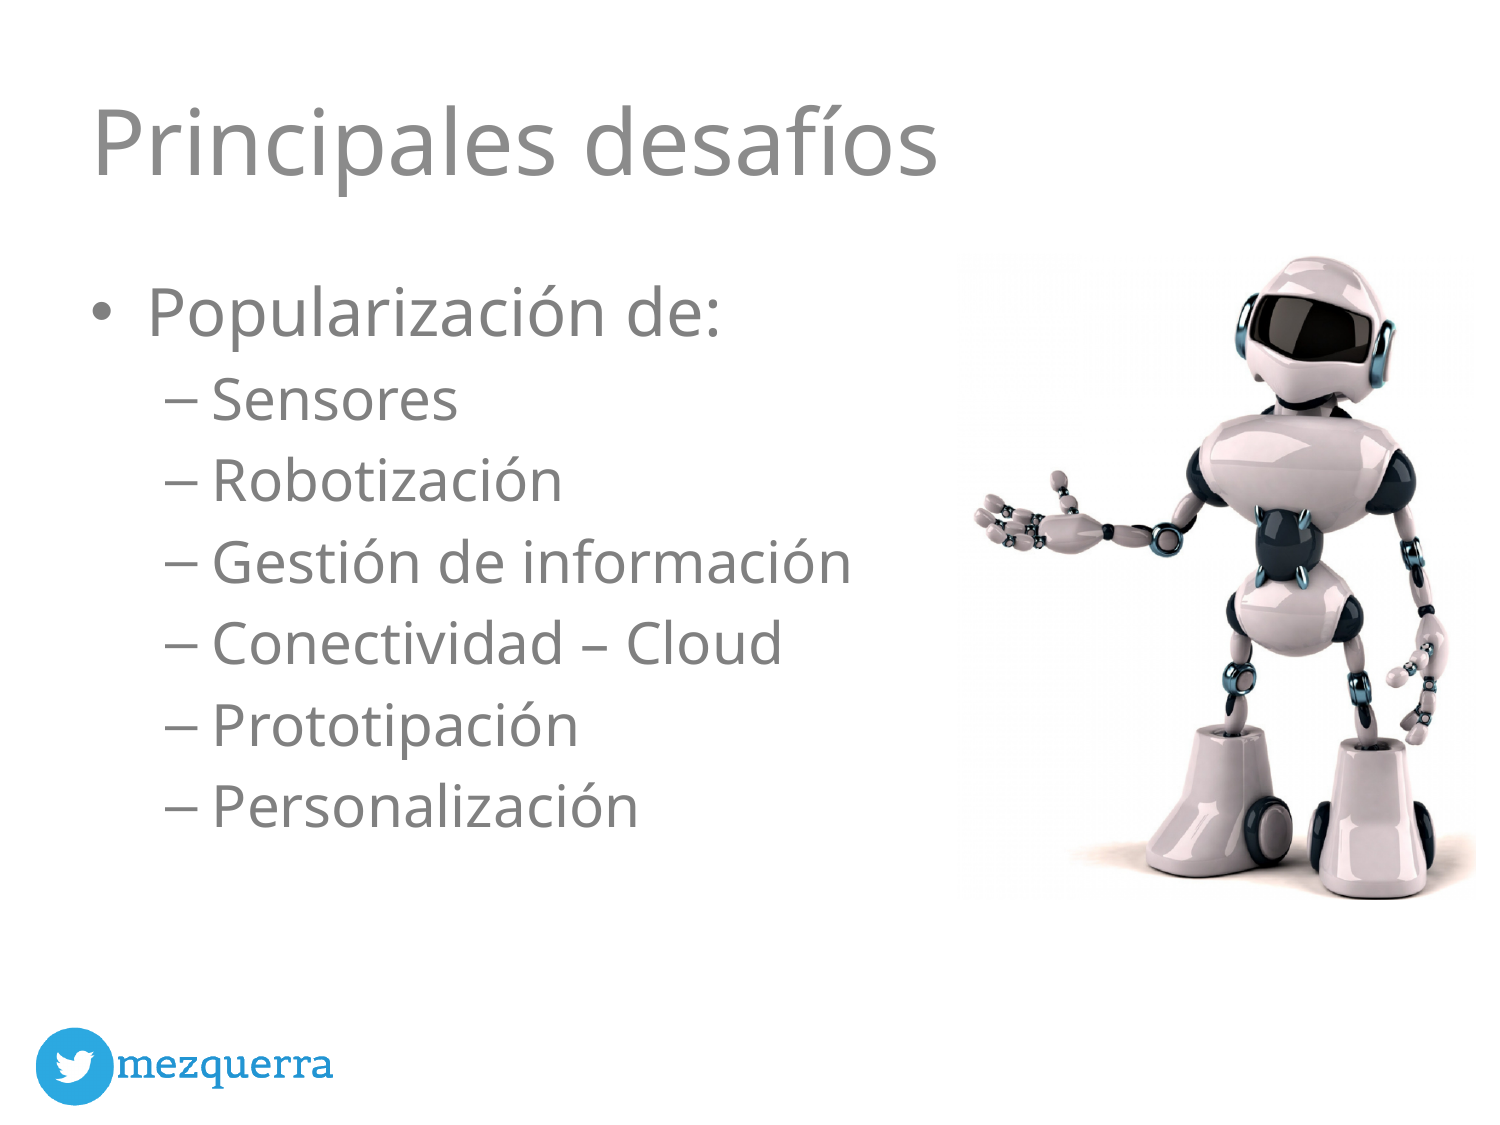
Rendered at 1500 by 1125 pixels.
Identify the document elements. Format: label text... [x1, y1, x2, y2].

picture [956, 253, 1476, 901]
list Popularización de: Sensores Robotización Gestión de información Conectividad – Cloud Prototipación Personalización [75, 262, 1425, 1013]
title Principales desafíos [75, 45, 1425, 233]
picture [31, 1019, 349, 1110]
